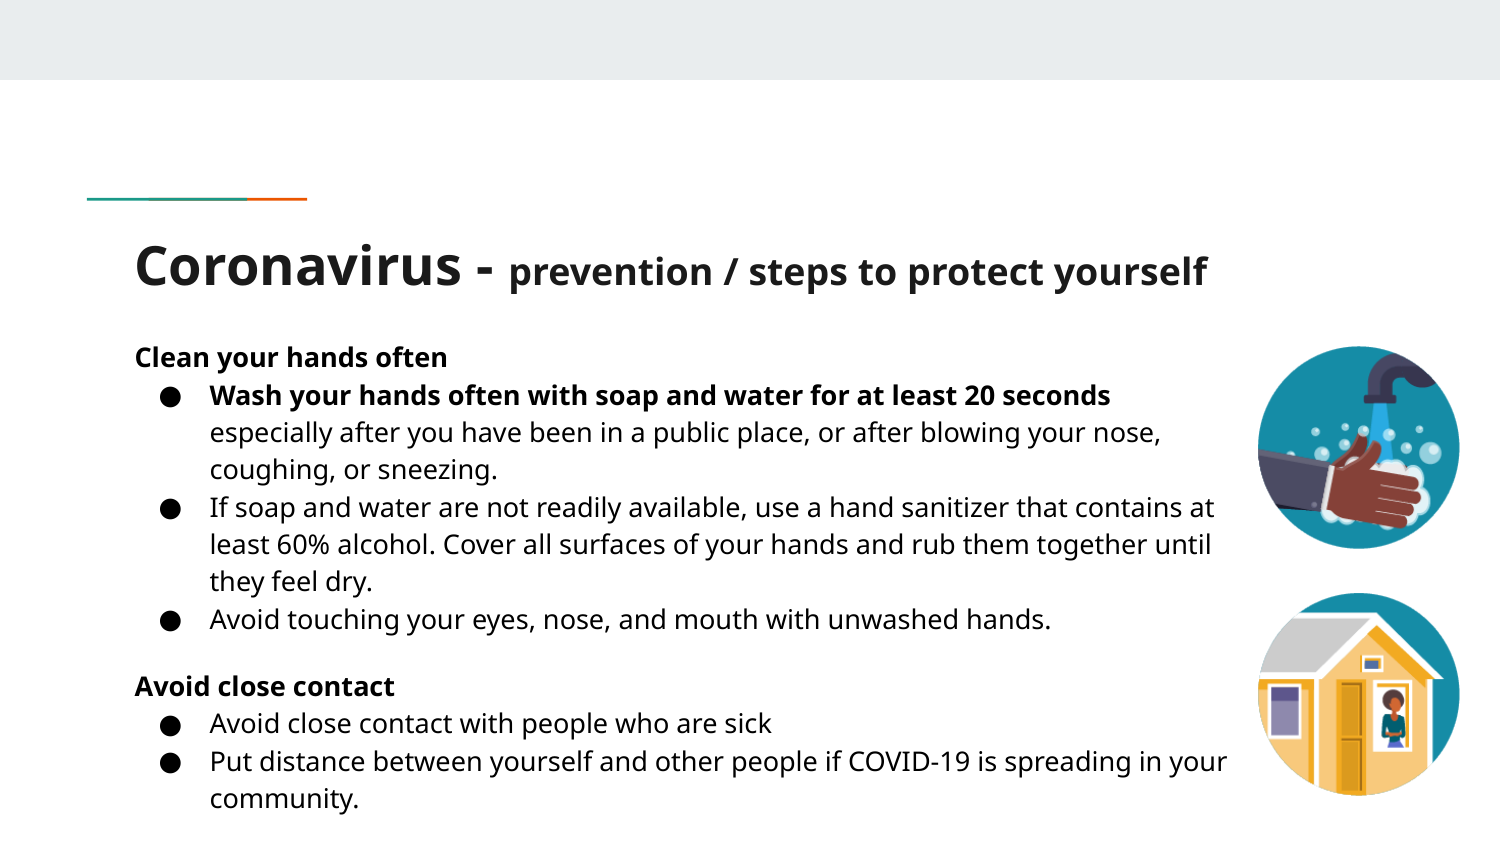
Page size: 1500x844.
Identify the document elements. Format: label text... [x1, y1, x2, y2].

title Coronavirus - prevention / steps to protect yourself [119, 216, 1381, 305]
picture [1255, 591, 1461, 797]
picture [1255, 345, 1461, 551]
list Clean your hands often Wash your hands often with soap and water for at least 20 seconds especially after you have been in a public place, or after blowing your nose, coughing, or sneezing. If soap and water are not readily available, use a hand sanitizer that contains at least 60% alcohol. Cover all surfaces of your hands and rub them together until they feel dry. Avoid touching your eyes, nose, and mouth with unwashed hands. Avoid close contact Avoid close contact with people who are sick Put distance between yourself and other people if COVID-19 is spreading in your community. [119, 316, 1252, 687]
